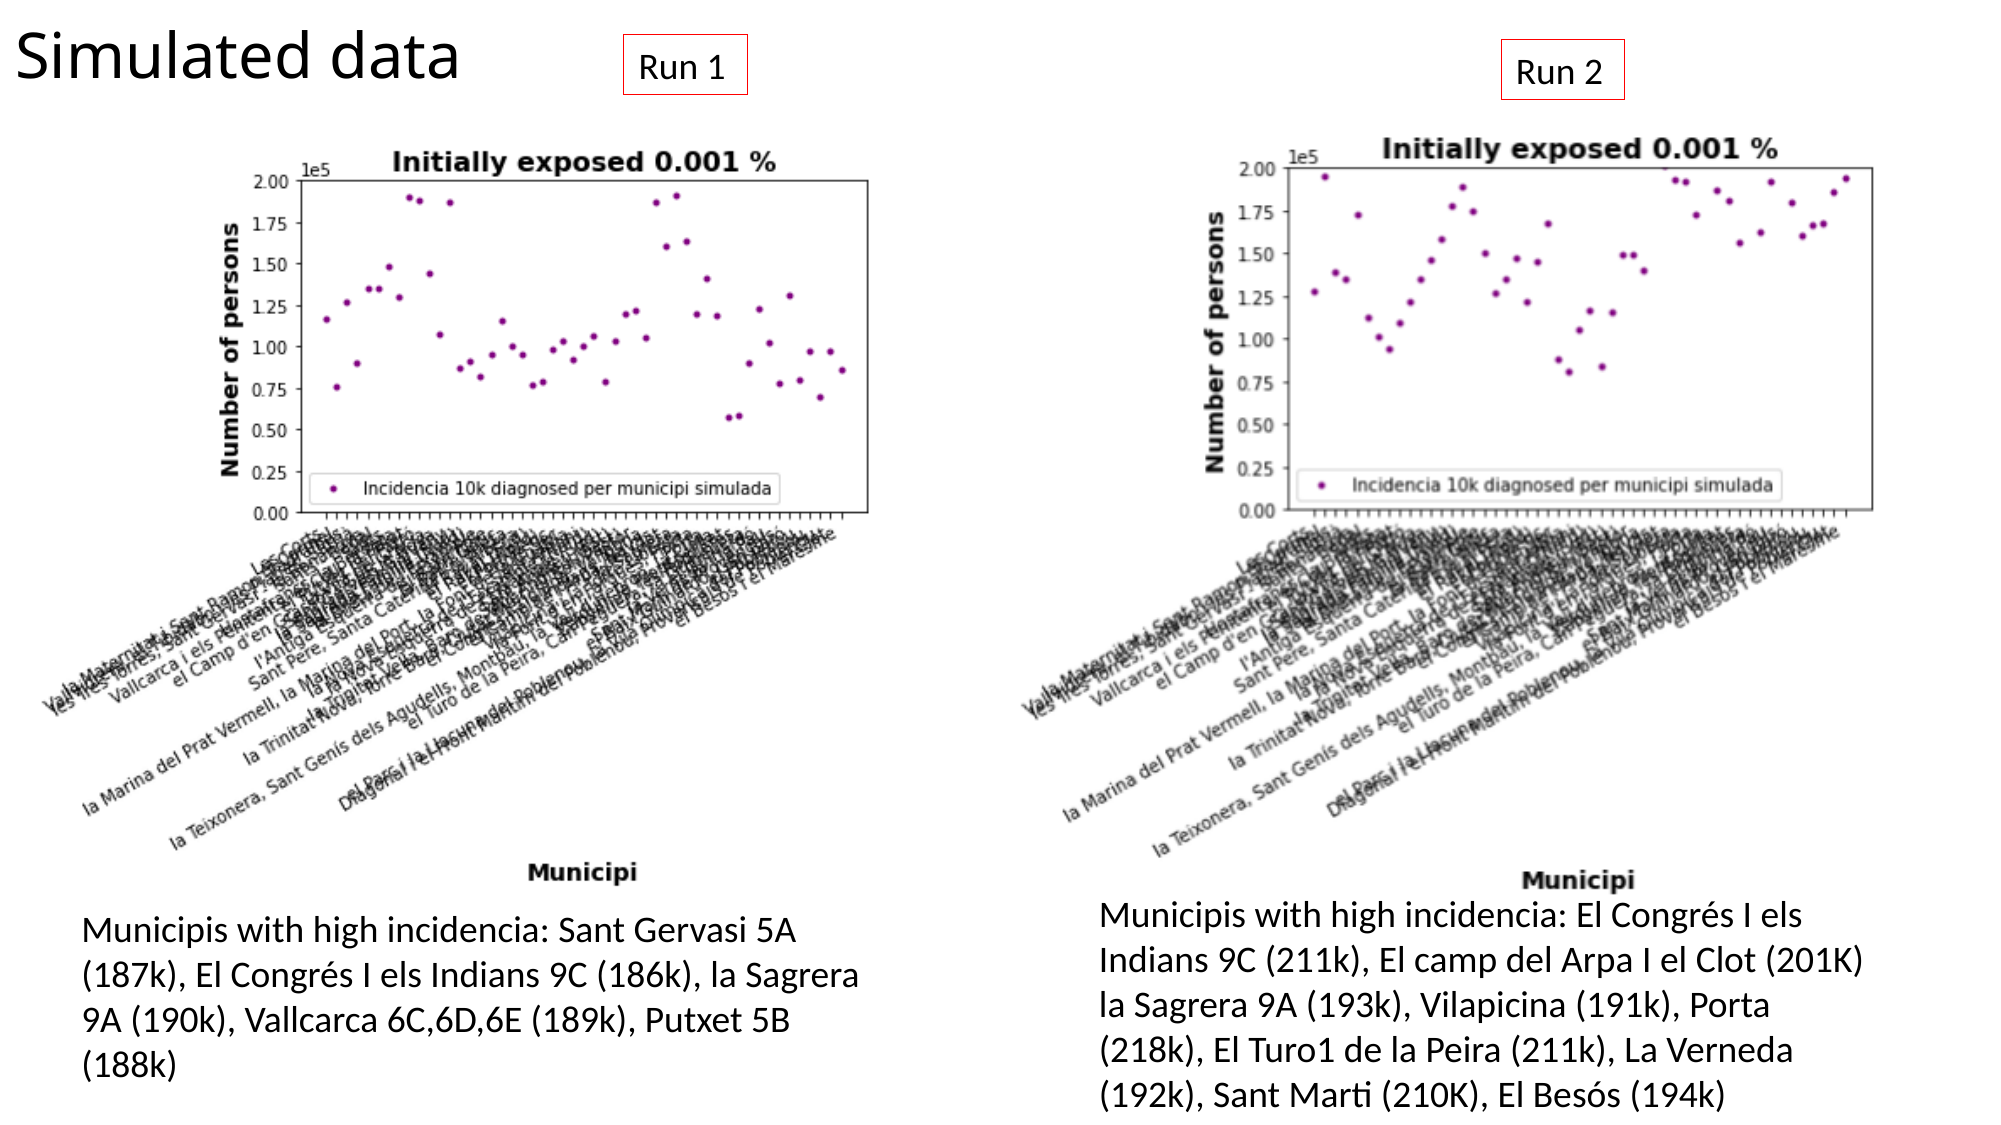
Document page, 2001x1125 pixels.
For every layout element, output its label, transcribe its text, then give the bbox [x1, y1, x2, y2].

title Simulated data [0, 16, 1725, 100]
picture [0, 131, 1957, 898]
text_box Run 2 [1501, 39, 1625, 100]
text_box Municipis with high incidencia: El Congrés I els Indians 9C (211k), El camp del Arpa I el Clot (201K) la Sagrera 9A (193k), Vilapicina (191k), Porta (218k), El Turo1 de la Peira (211k), La Verneda (192k), Sant Marti (210K), El Besós (194k) [1084, 898, 1900, 1123]
text_box Municipis with high incidencia: Sant Gervasi 5A (187k), El Congrés I els Indians 9C (186k), la Sagrera 9A (190k), Vallcarca 6C,6D,6E (189k), Putxet 5B (188k) [66, 898, 882, 1093]
text_box Run 1 [623, 34, 748, 95]
